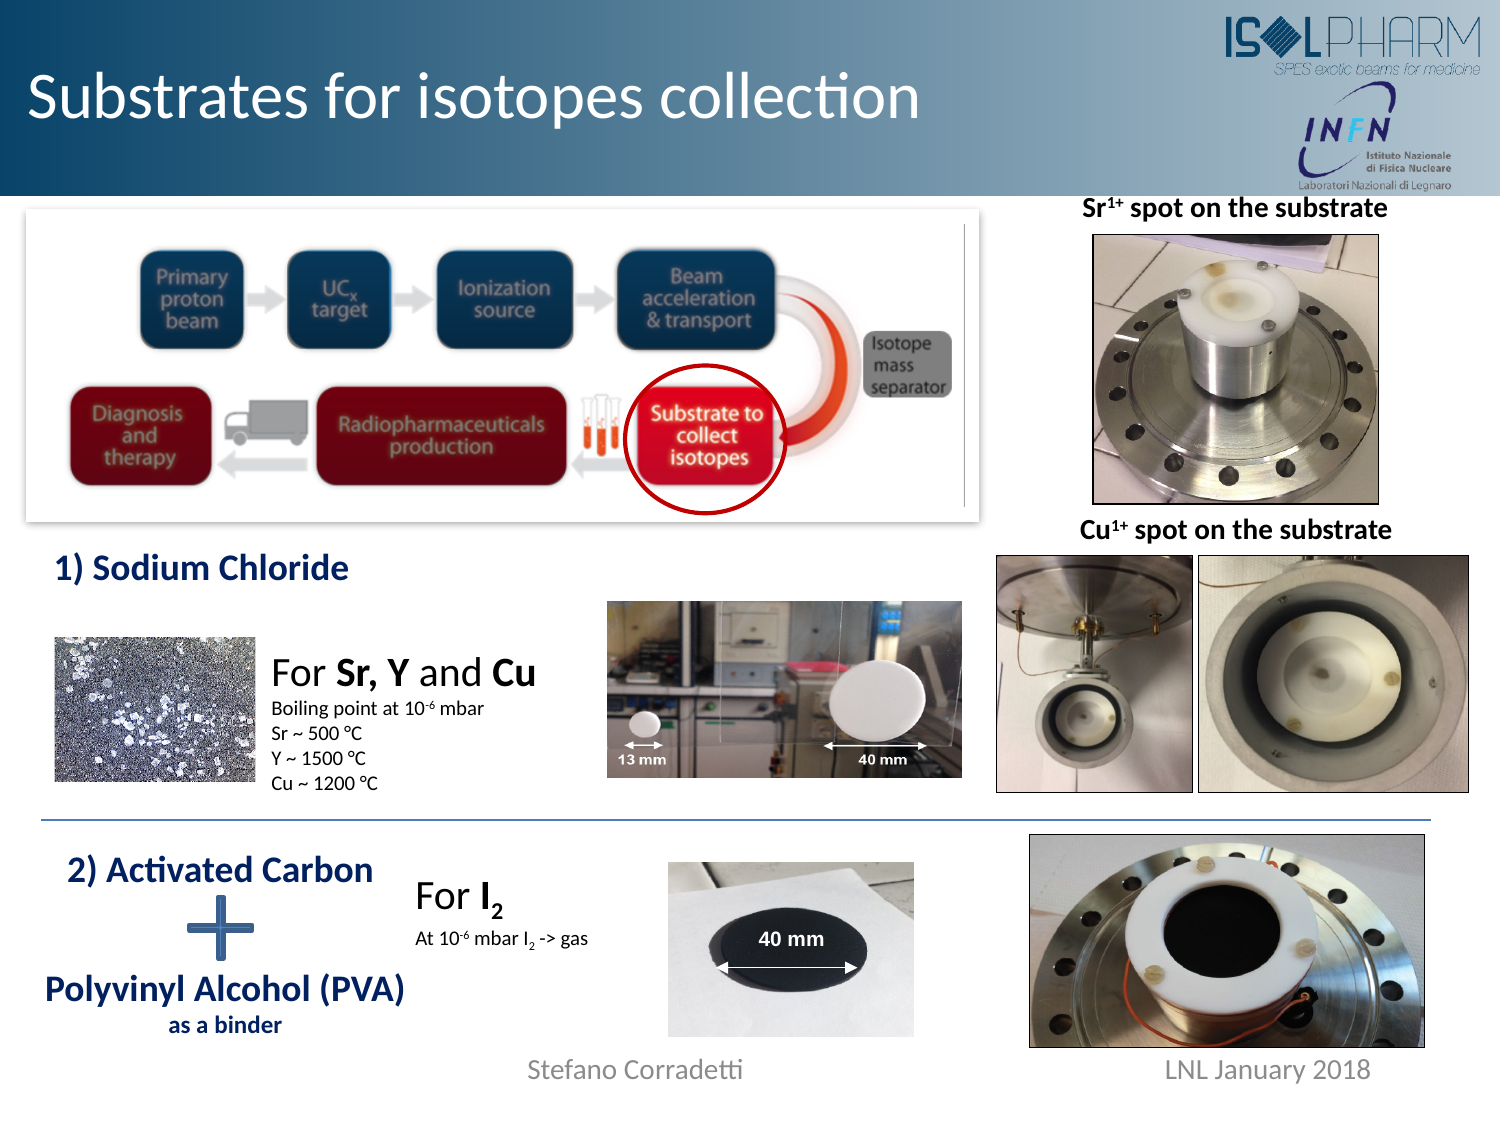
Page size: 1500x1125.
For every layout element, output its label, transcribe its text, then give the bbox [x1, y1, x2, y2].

text_box LNL January 2018 [1149, 1042, 1500, 1103]
picture [975, 555, 1469, 793]
text_box Substrates for isotopes collection [12, 44, 1145, 127]
picture [54, 637, 256, 782]
text_box Sr1+ spot on the substrate [1067, 180, 1404, 231]
picture [1093, 234, 1379, 504]
text_box Stefano Corradetti [512, 1042, 988, 1103]
picture [667, 862, 914, 1037]
text_box Cu1+ spot on the substrate [1065, 503, 1408, 553]
picture [1223, 10, 1482, 194]
text_box For I2 At 10-6 mbar I2 -> gas [400, 860, 625, 991]
text_box [187, 895, 254, 961]
picture [1028, 834, 1425, 1048]
text_box For Sr, Y and Cu Boiling point at 10-6 mbar Sr ~ 500 °C Y ~ 1500 °C Cu ~ 1200 °C [256, 637, 552, 803]
text_box 2) Activated Carbon [52, 837, 390, 898]
picture [40, 223, 965, 508]
text_box 1) Sodium Chloride [38, 535, 365, 595]
text_box Polyvinyl Alcohol (PVA) as a binder [22, 956, 429, 1047]
picture [607, 601, 962, 779]
